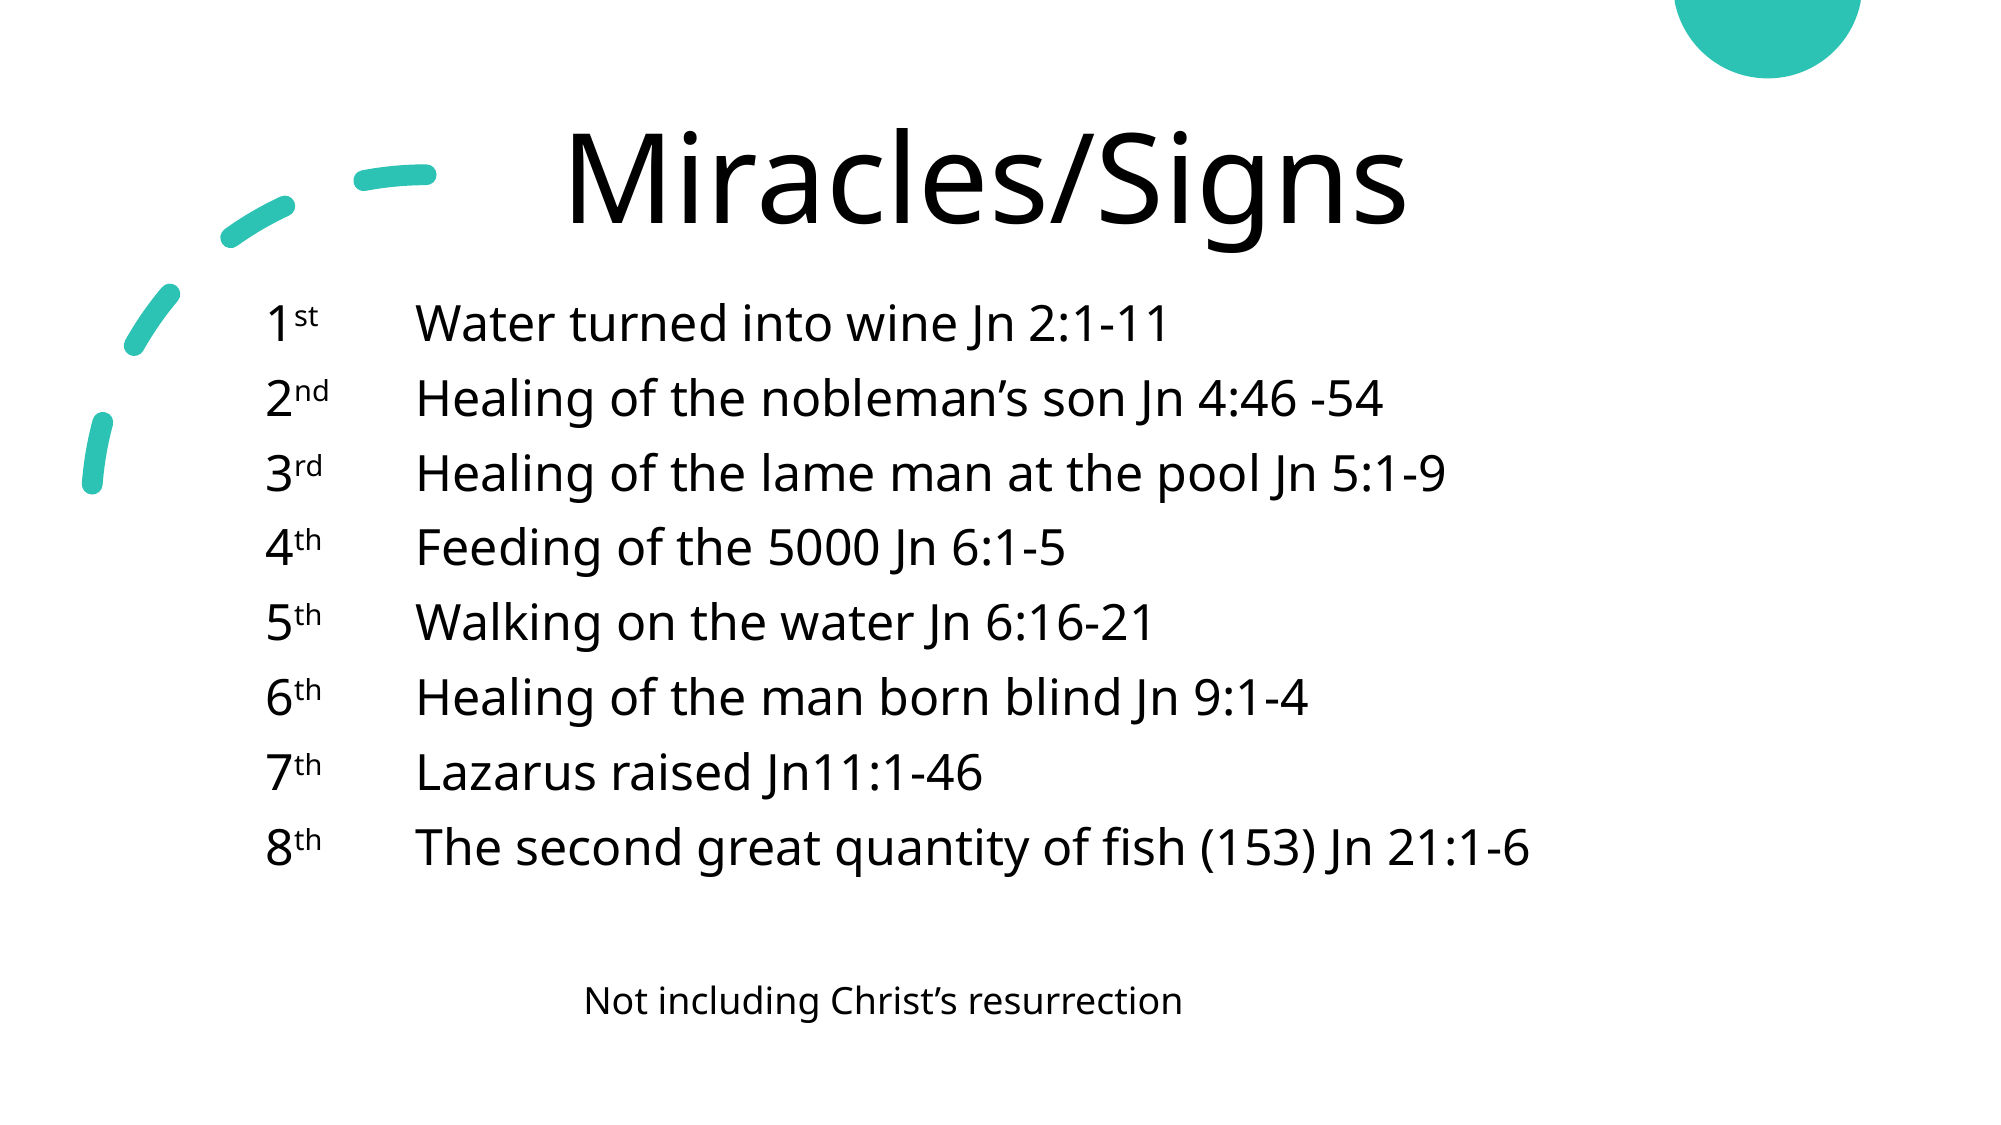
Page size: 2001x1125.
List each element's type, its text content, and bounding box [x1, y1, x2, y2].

text_box Not including Christ’s resurrection [568, 970, 2000, 1030]
list 1st Water turned into wine Jn 2:1-11 2nd Healing of the nobleman’s son Jn 4:46 -54 3rd Healing of the lame man at the pool Jn 5:1-9 4th Feeding of the 5000 Jn 6:1-5 5th Walking on the water Jn 6:16-21 6th Healing of the man born blind Jn 9:1-4 7th Lazarus raised Jn11:1-46 8th The second great quantity of fish (153) Jn 21:1-6 [250, 290, 1976, 934]
title Miracles/Signs [546, 108, 2000, 259]
